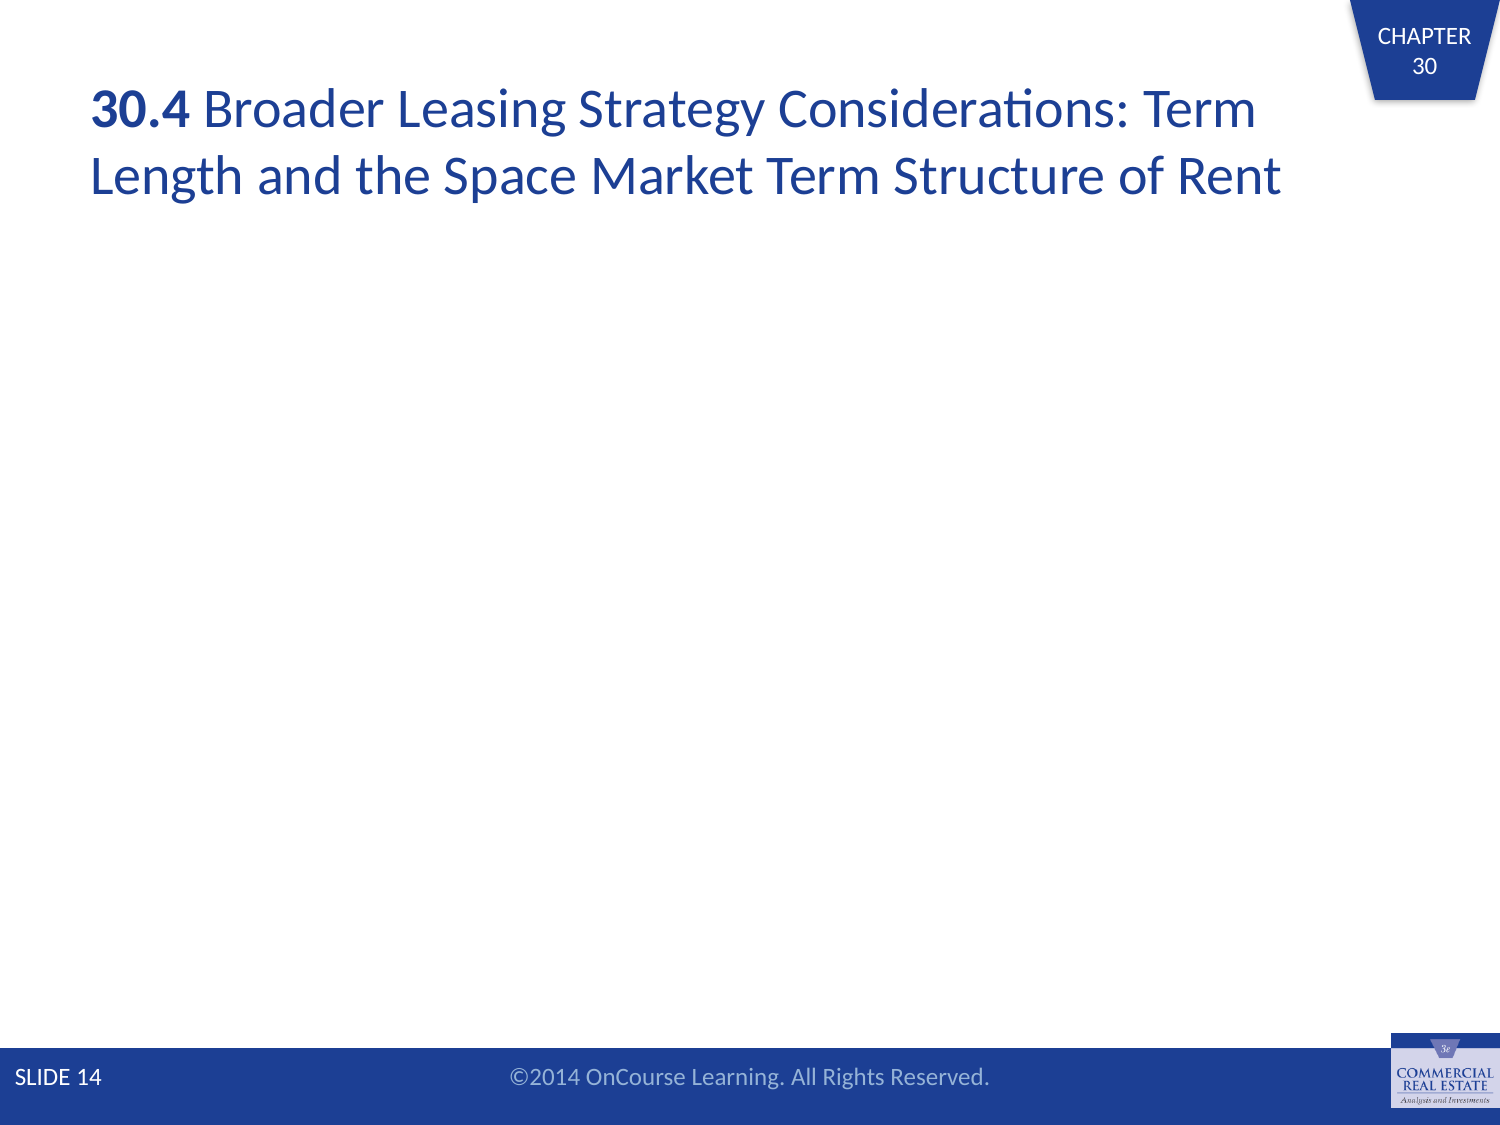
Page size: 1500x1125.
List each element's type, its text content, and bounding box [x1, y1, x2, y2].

slide_number SLIDE 14 [0, 1052, 350, 1113]
picture [1391, 1033, 1500, 1108]
title 30.4 Broader Leasing Strategy Considerations: Term Length and the Space Market Term Structure of Rent [75, 45, 1425, 233]
